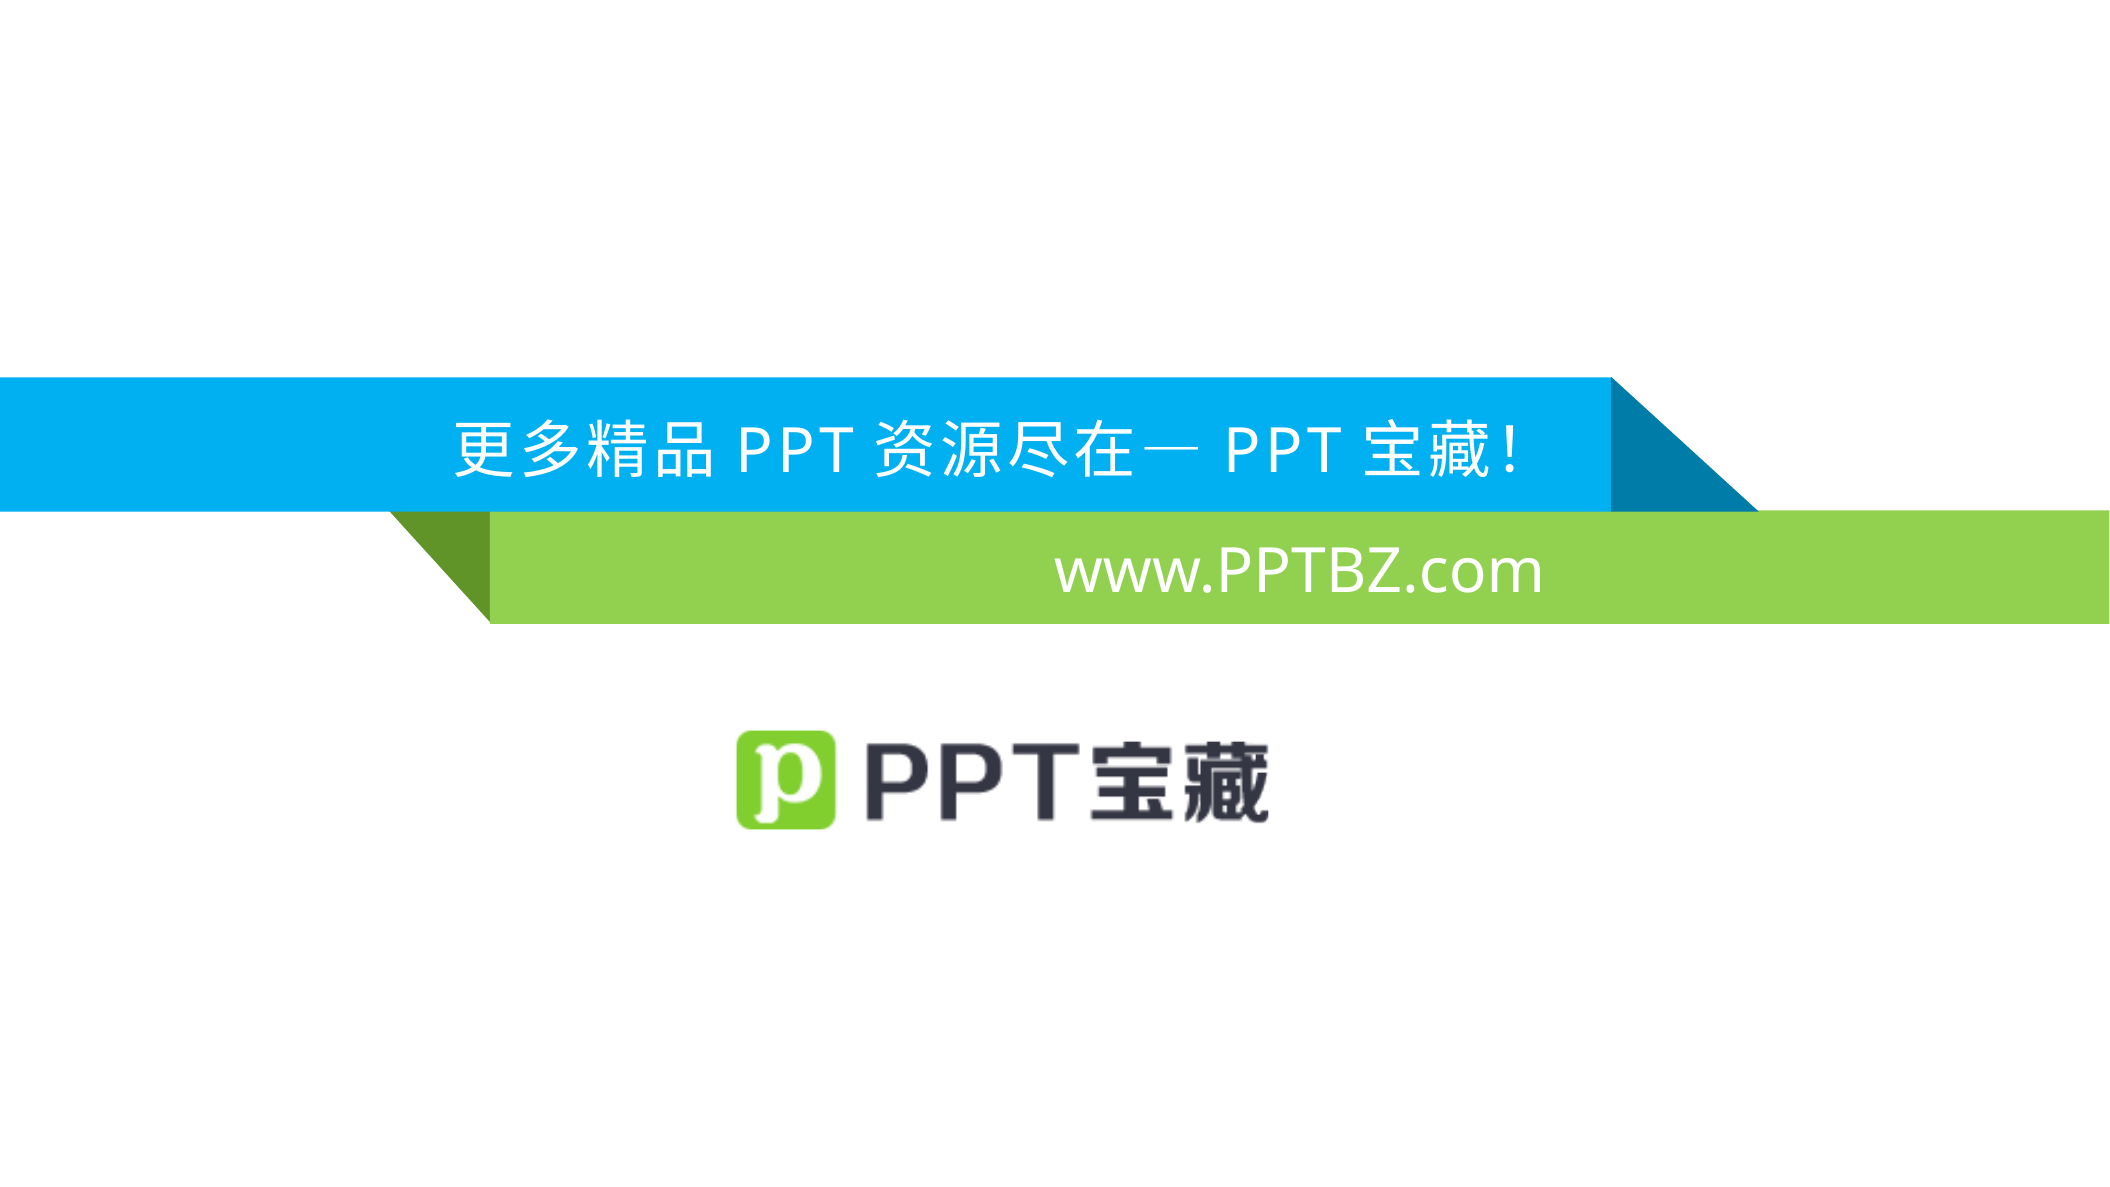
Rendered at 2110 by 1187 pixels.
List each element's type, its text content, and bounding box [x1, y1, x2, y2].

text_box [1610, 374, 1762, 513]
picture [706, 691, 1300, 868]
text_box [446, 678, 1642, 972]
text_box 更多精品PPT资源尽在—PPT宝藏！ [0, 376, 1610, 513]
text_box [389, 513, 489, 623]
text_box www.PPTBZ.com [489, 509, 2110, 625]
